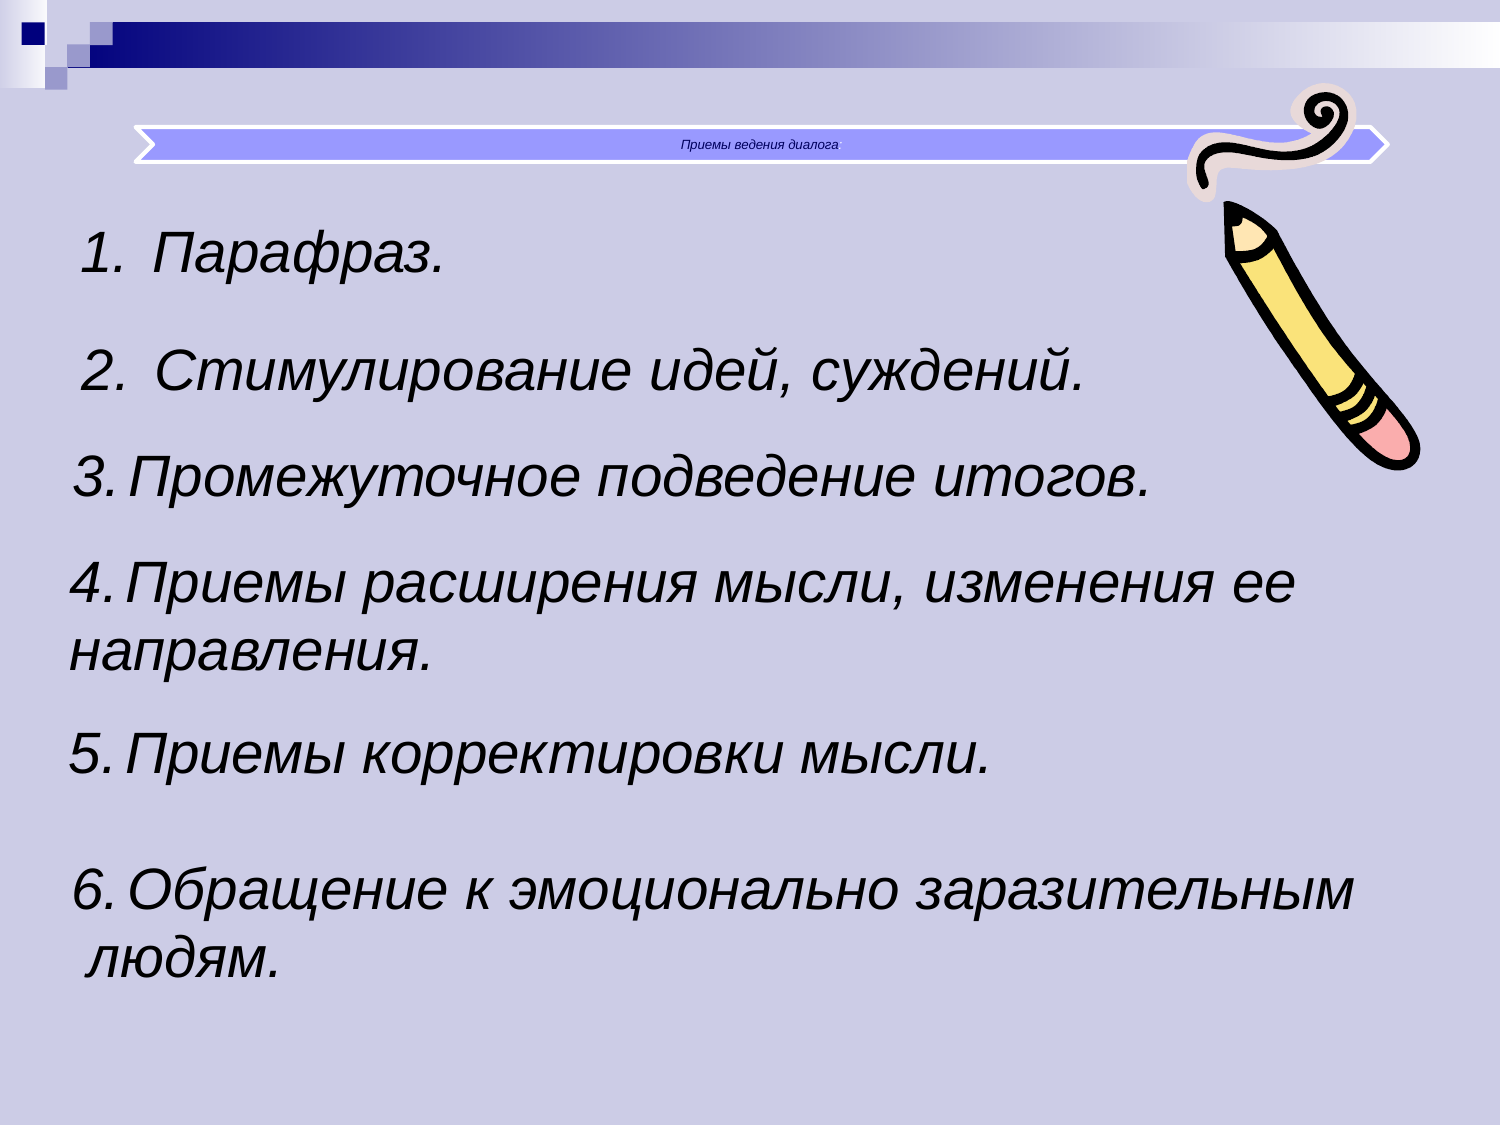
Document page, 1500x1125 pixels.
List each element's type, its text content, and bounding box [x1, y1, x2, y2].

text_box Приемы расширения мысли, изменения ее направления. [54, 550, 1330, 690]
text_box Промежуточное подведение итогов. [57, 444, 1169, 515]
text_box Приемы корректировки мысли. [54, 716, 1011, 794]
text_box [135, 100, 1181, 189]
text_box Обращение к эмоционально заразительным людям. [56, 857, 1388, 997]
text_box Парафраз. [65, 219, 480, 291]
picture [1186, 77, 1426, 476]
text_box Стимулирование идей, суждений. [66, 337, 1120, 409]
